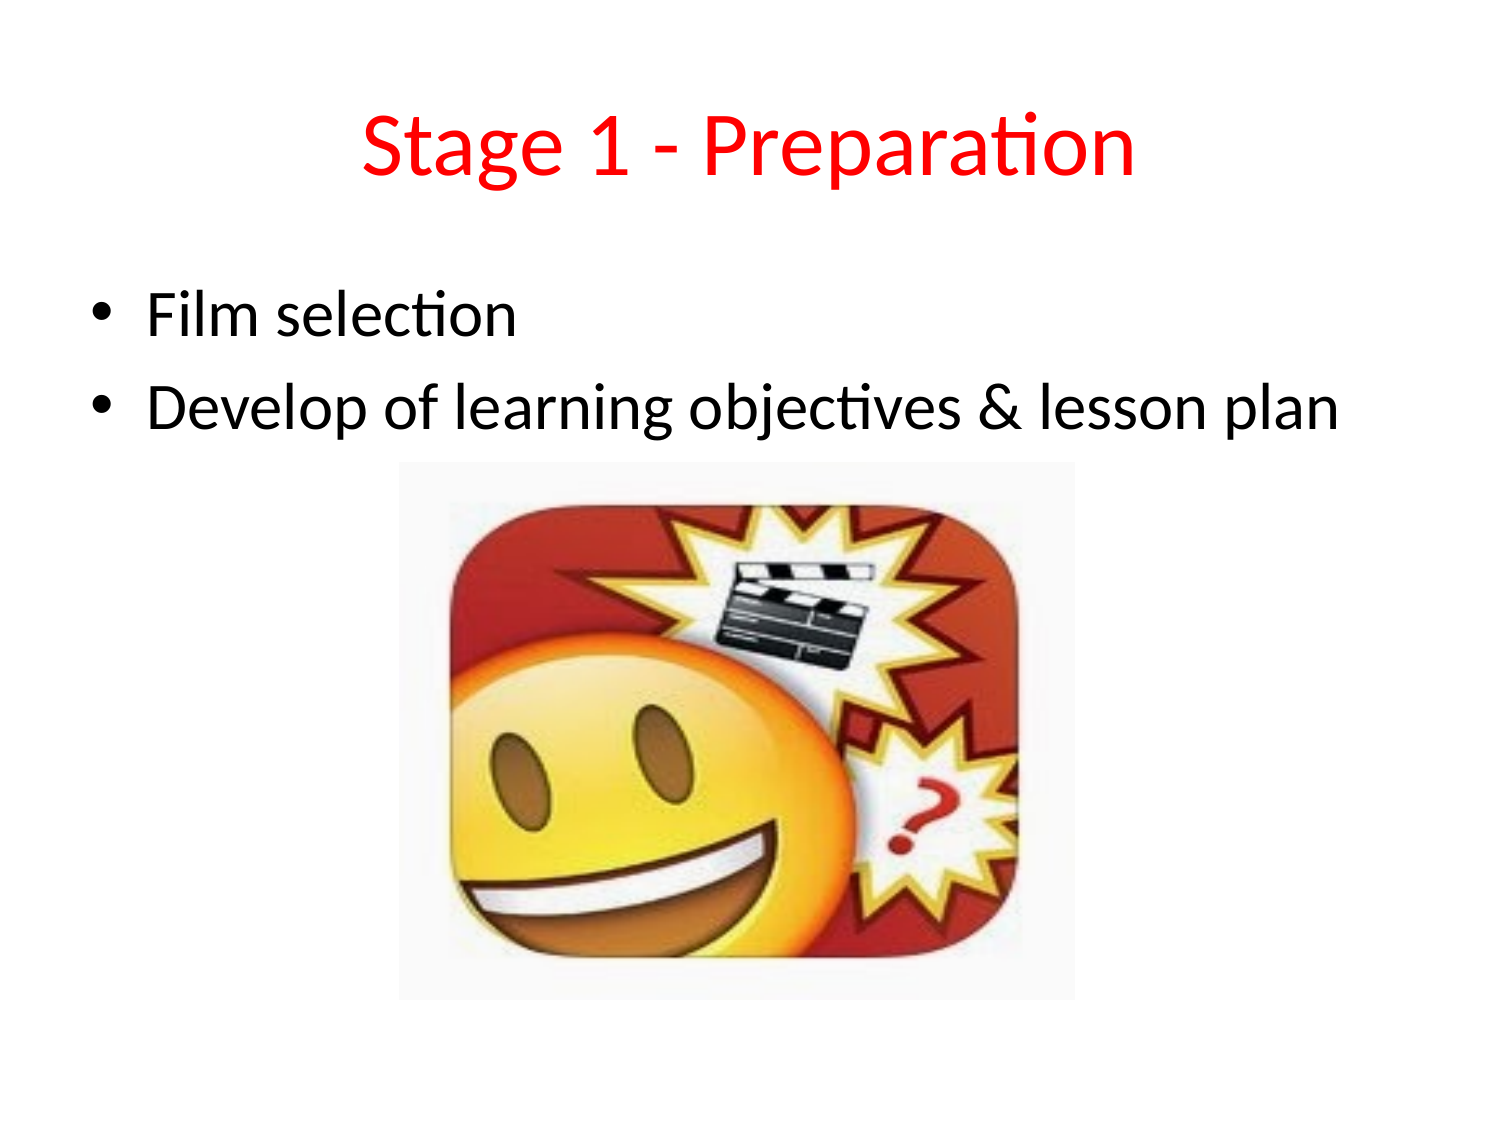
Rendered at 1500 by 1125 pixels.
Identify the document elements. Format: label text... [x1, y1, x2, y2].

list Film selection Develop of learning objectives & lesson plan [75, 262, 1425, 1005]
picture [399, 462, 1076, 1001]
title Stage 1 - Preparation [75, 45, 1425, 233]
